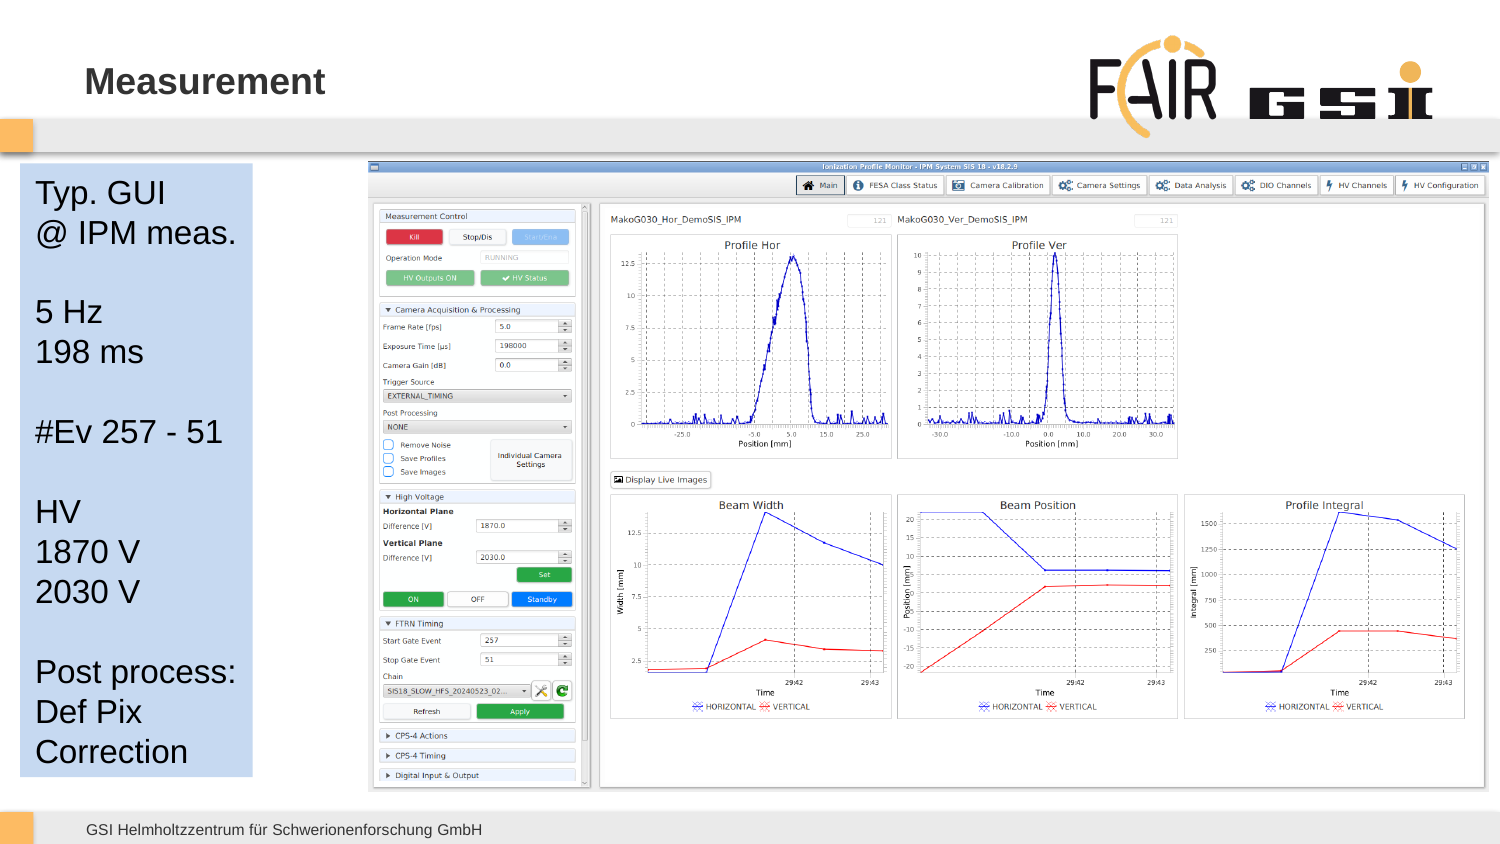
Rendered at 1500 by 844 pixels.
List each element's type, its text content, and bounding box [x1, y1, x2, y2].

title Measurement [69, 37, 1169, 110]
picture [1248, 59, 1434, 119]
picture [368, 161, 1490, 792]
text_box Typ. GUI @ IPM meas. 5 Hz 198 ms #Ev 257 - 51 HV 1870 V 2030 V Post process: Def Pix Correction [20, 163, 253, 778]
picture [1089, 33, 1217, 140]
